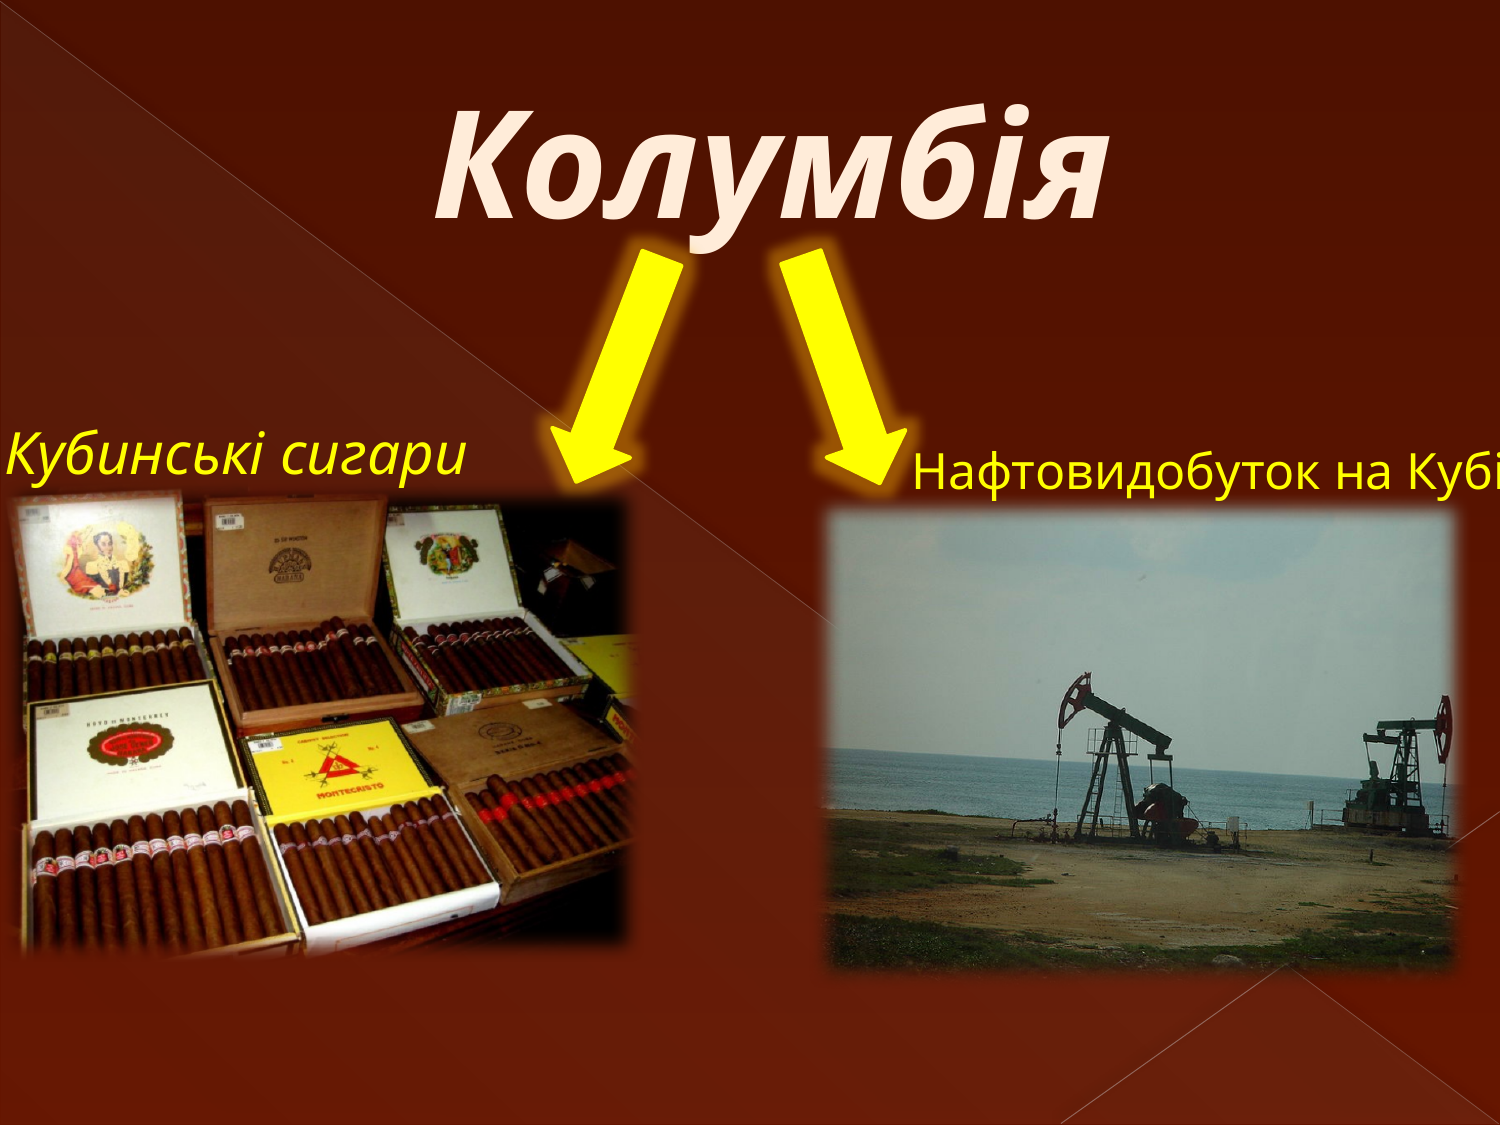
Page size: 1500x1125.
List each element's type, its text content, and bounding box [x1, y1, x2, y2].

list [808, 491, 1472, 989]
title Колумбія [75, 43, 1425, 274]
text_box [550, 248, 684, 466]
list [0, 479, 645, 963]
text_box [779, 248, 908, 478]
text_box Кубинські сигари [0, 408, 483, 466]
text_box Нафтовидобуток на Кубі [896, 432, 1500, 508]
